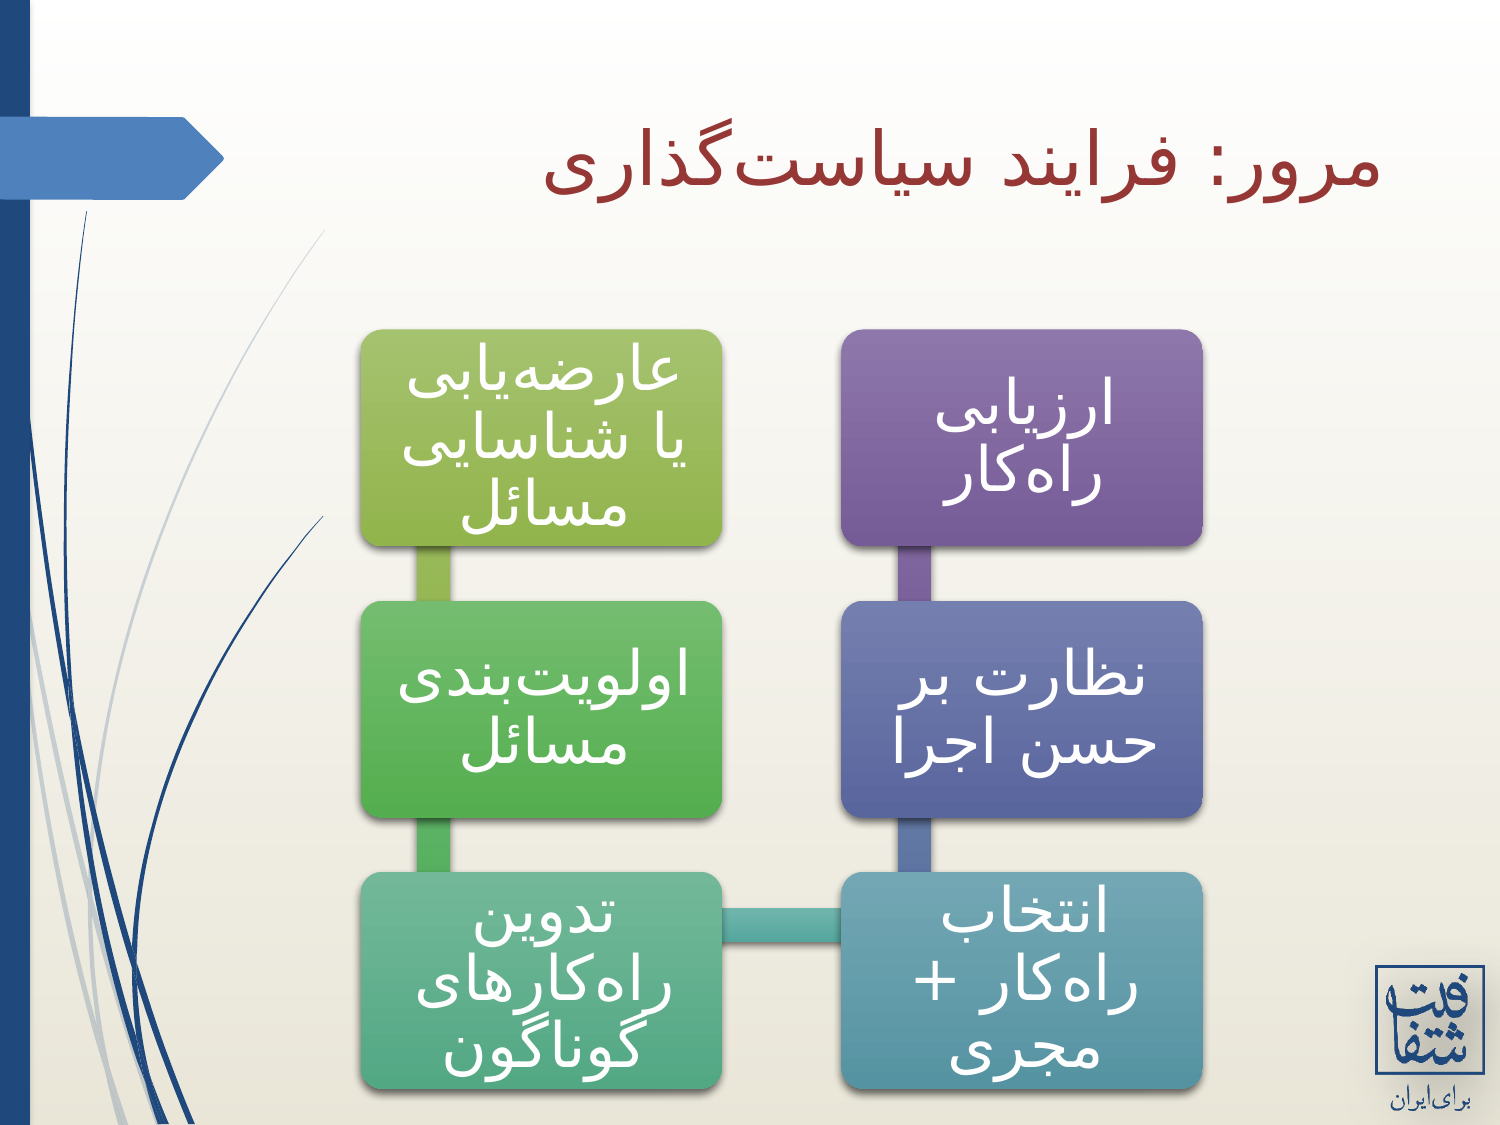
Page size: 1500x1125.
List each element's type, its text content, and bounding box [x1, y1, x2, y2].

title مرور: فرایند سیاست‌گذاری [319, 102, 1400, 313]
picture [1375, 964, 1485, 1112]
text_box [133, 328, 1431, 1090]
